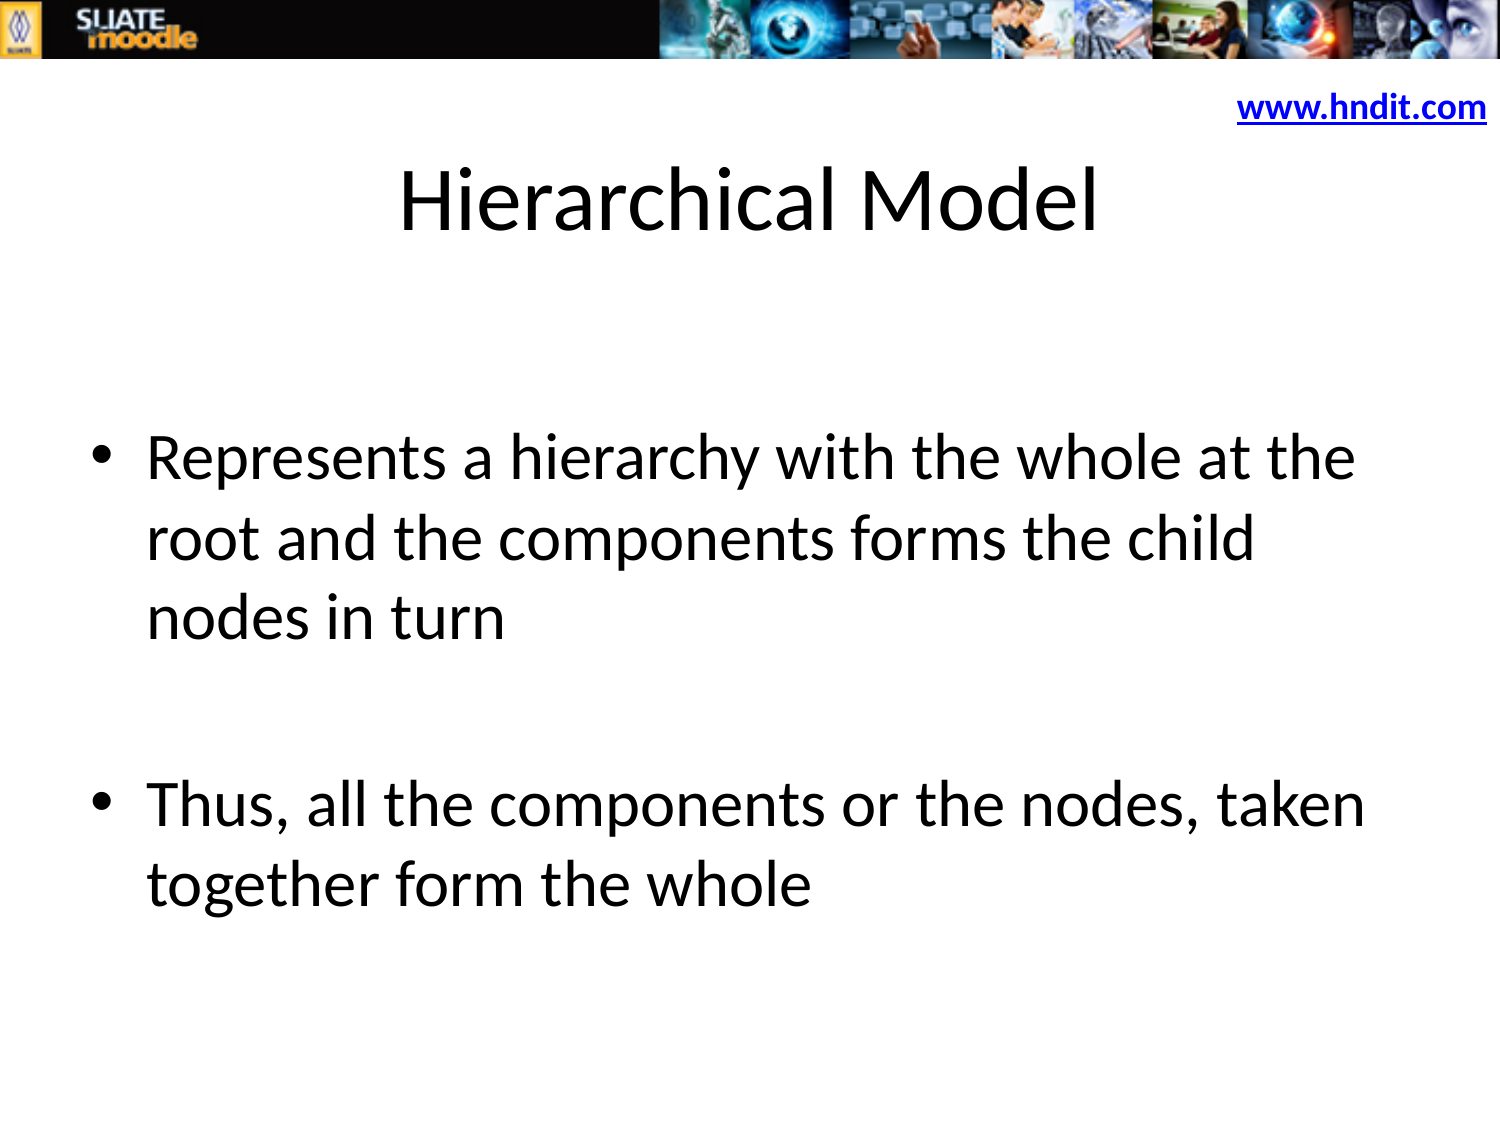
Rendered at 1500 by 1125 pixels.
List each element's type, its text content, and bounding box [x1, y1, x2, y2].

text_box www.hndit.com [1222, 74, 1500, 135]
list Represents a hierarchy with the whole at the root and the components forms the child nodes in turn Thus, all the components or the nodes, taken together form the whole [75, 312, 1425, 1005]
picture [0, 0, 1500, 59]
title Hierarchical Model [75, 99, 1425, 288]
